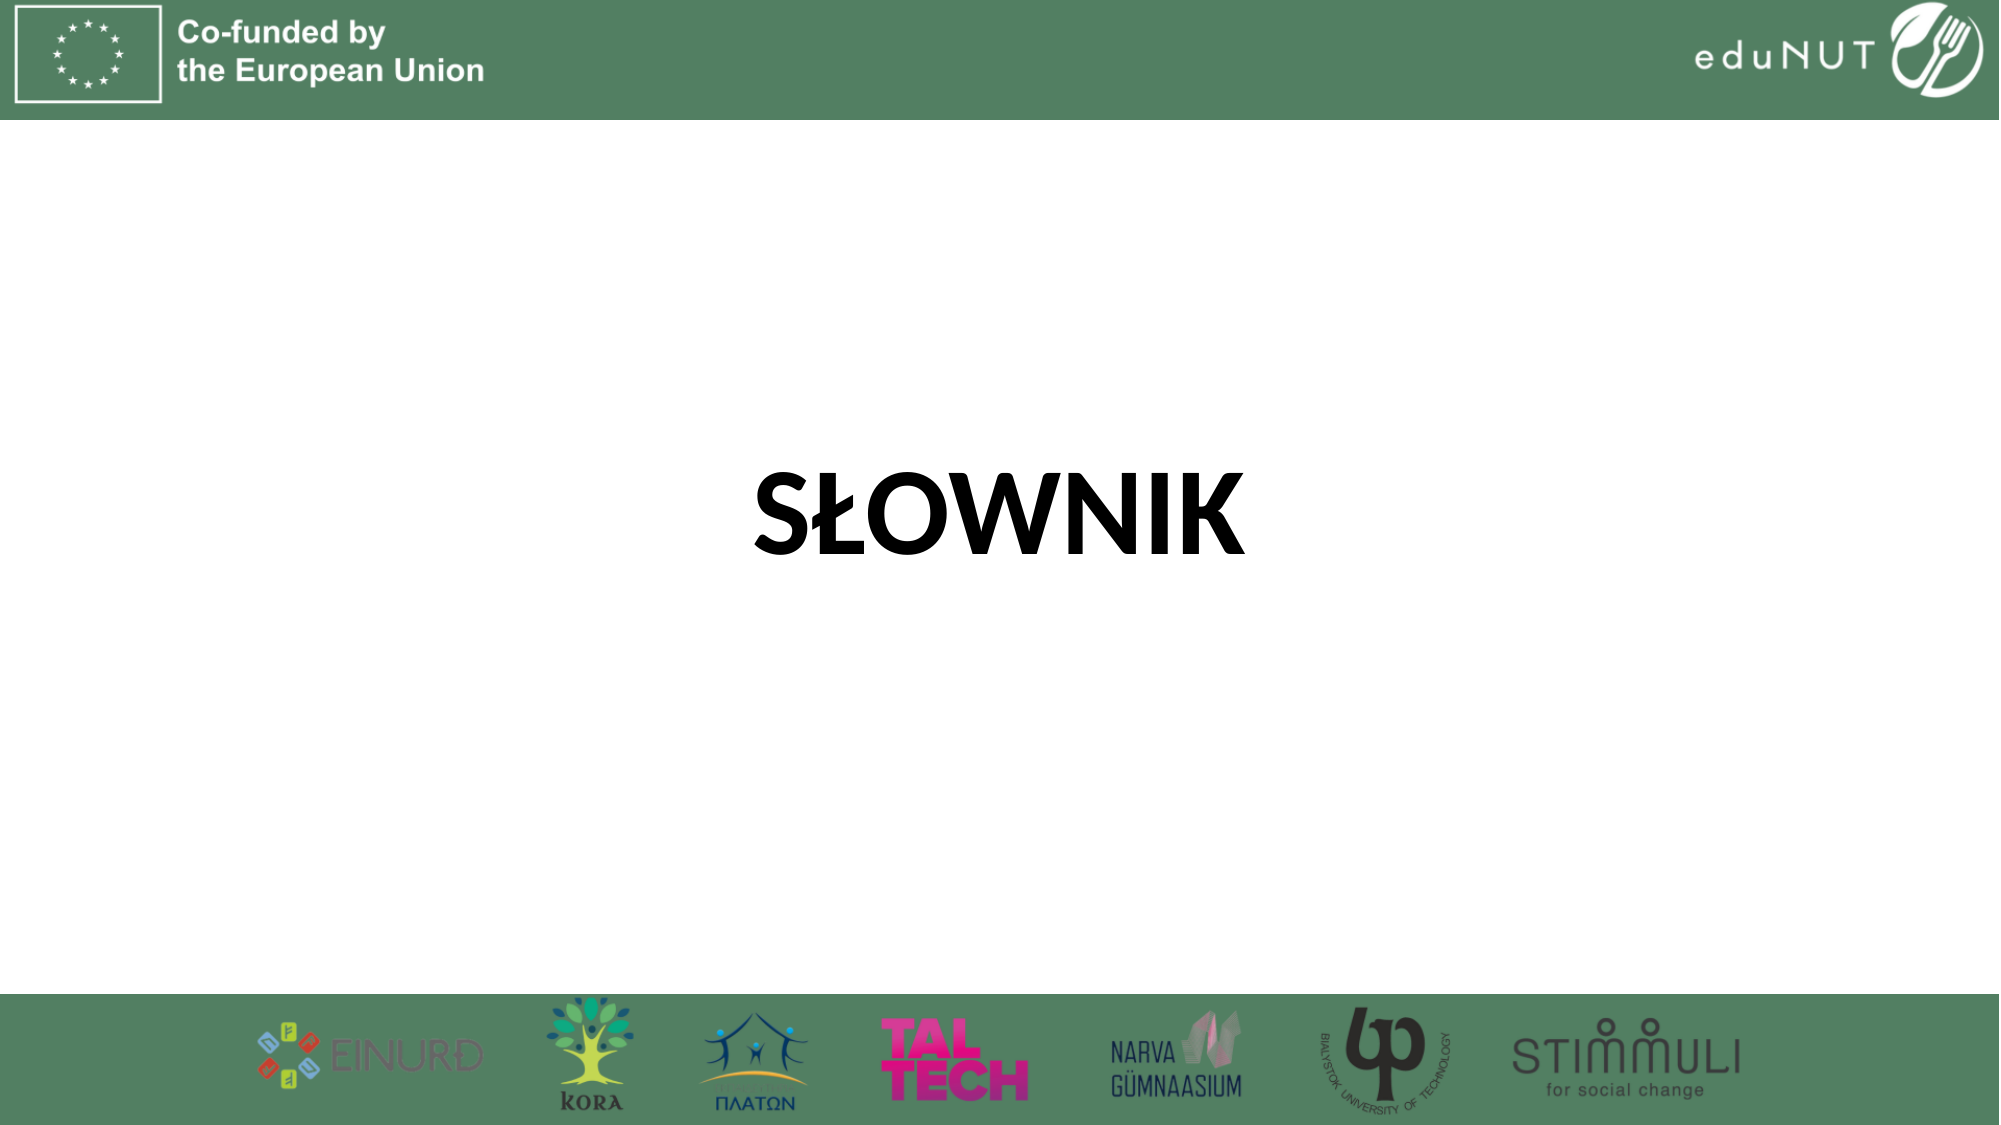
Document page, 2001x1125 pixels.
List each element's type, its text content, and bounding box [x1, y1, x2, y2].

title Słownik [136, 114, 1862, 589]
picture [0, 994, 1999, 1125]
picture [0, 0, 1999, 120]
